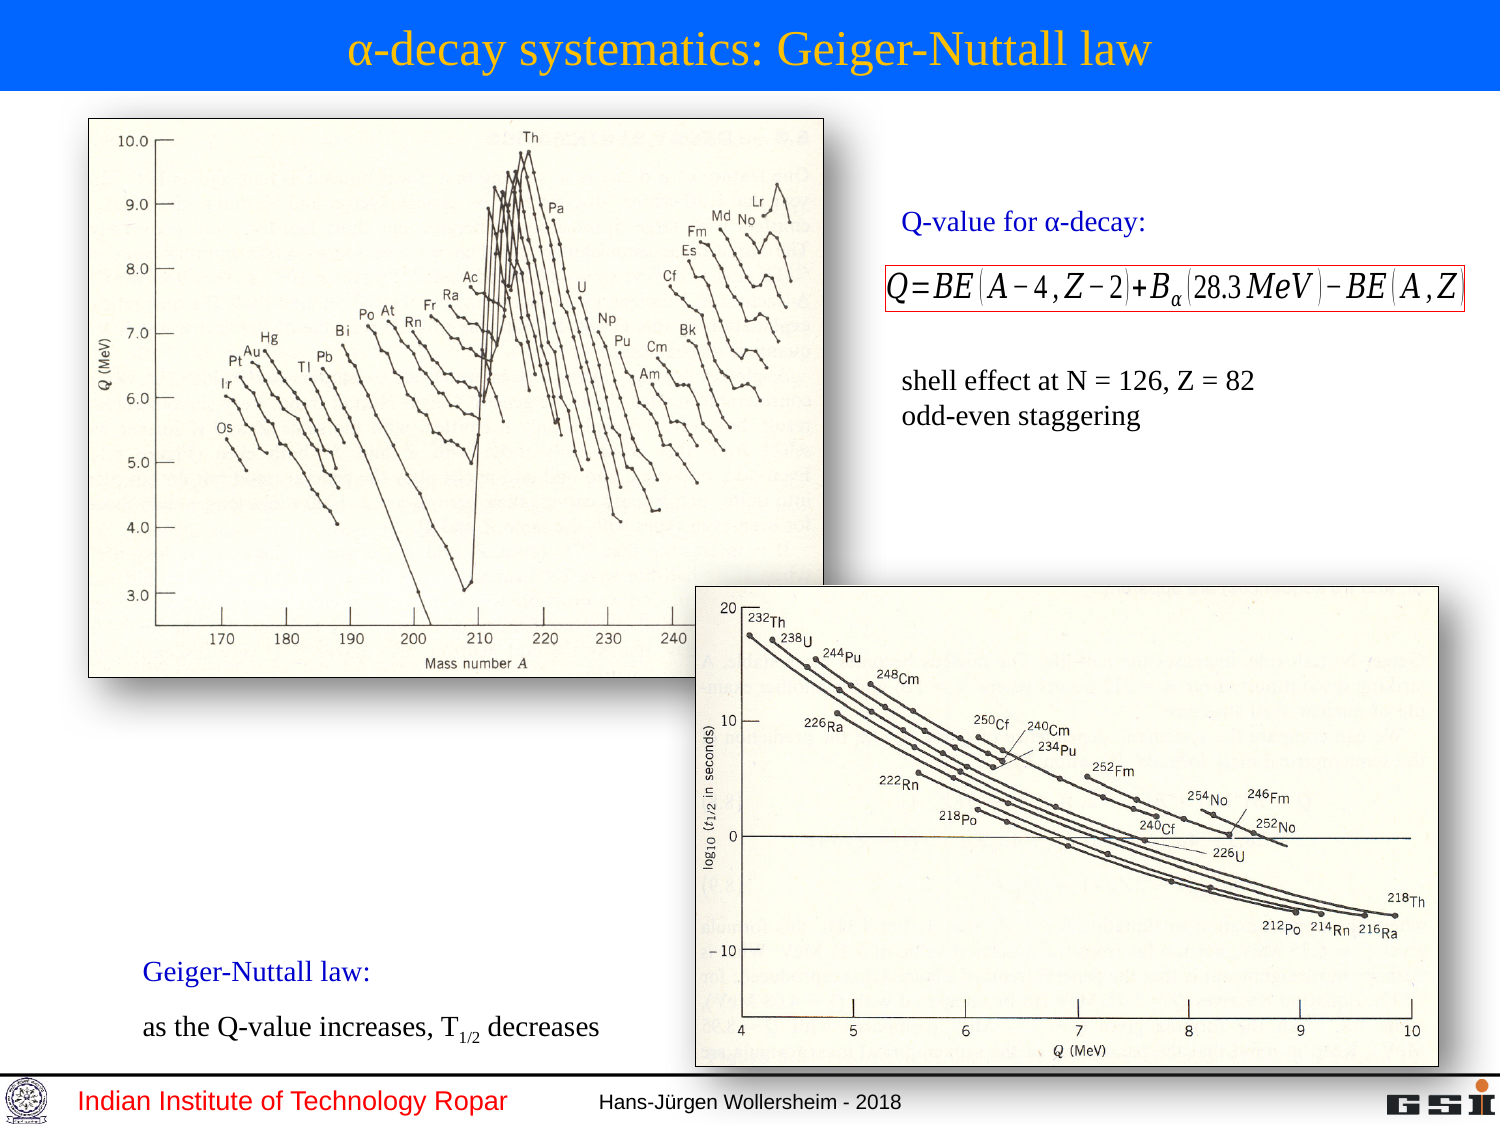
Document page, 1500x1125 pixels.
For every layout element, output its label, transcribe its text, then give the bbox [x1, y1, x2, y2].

title α-decay systematics: Geiger-Nuttall law [0, 0, 1500, 91]
picture [5, 1077, 47, 1124]
text_box Geiger-Nuttall law: as the Q-value increases, T1/2 decreases [127, 944, 616, 1055]
picture [1387, 1079, 1495, 1115]
text_box shell effect at N = 126, Z = 82 odd-even staggering [886, 354, 1271, 439]
text_box Q-value for α-decay: [886, 194, 1162, 245]
picture [88, 117, 1440, 1068]
